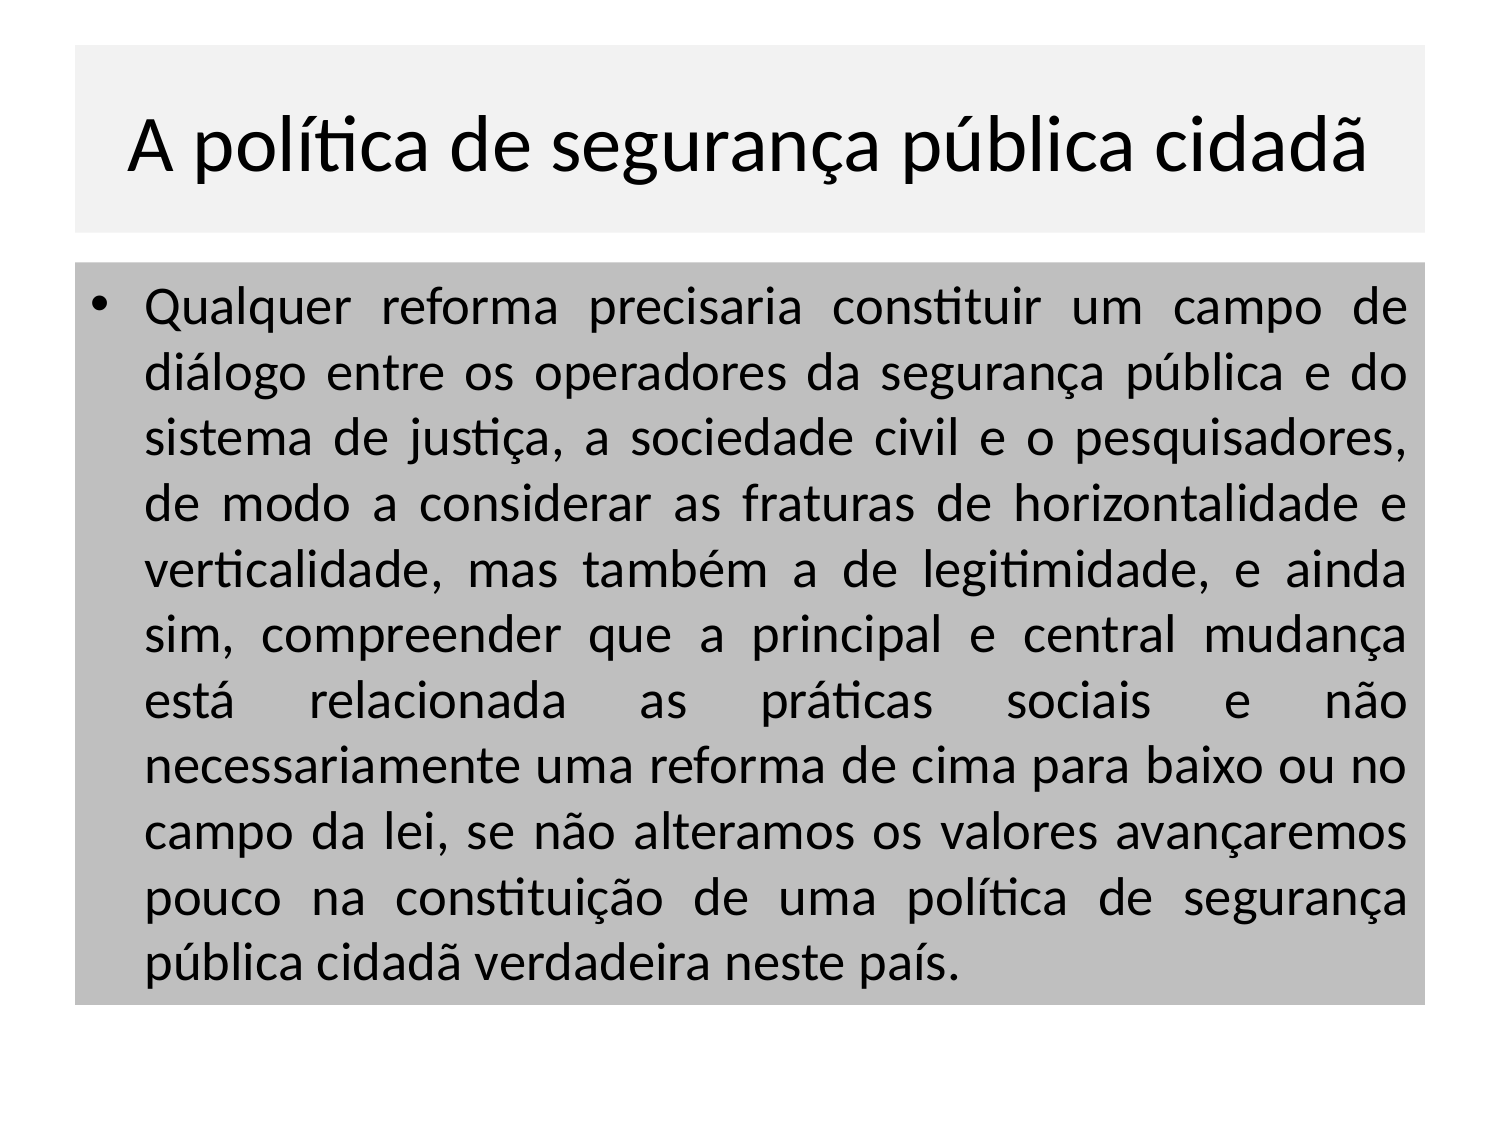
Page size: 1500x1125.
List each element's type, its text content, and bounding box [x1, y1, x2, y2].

list Qualquer reforma precisaria constituir um campo de diálogo entre os operadores da segurança pública e do sistema de justiça, a sociedade civil e o pesquisadores, de modo a considerar as fraturas de horizontalidade e verticalidade, mas também a de legitimidade, e ainda sim, compreender que a principal e central mudança está relacionada as práticas sociais e não necessariamente uma reforma de cima para baixo ou no campo da lei, se não alteramos os valores avançaremos pouco na constituição de uma política de segurança pública cidadã verdadeira neste país. [75, 262, 1425, 1005]
title A política de segurança pública cidadã [75, 45, 1425, 233]
